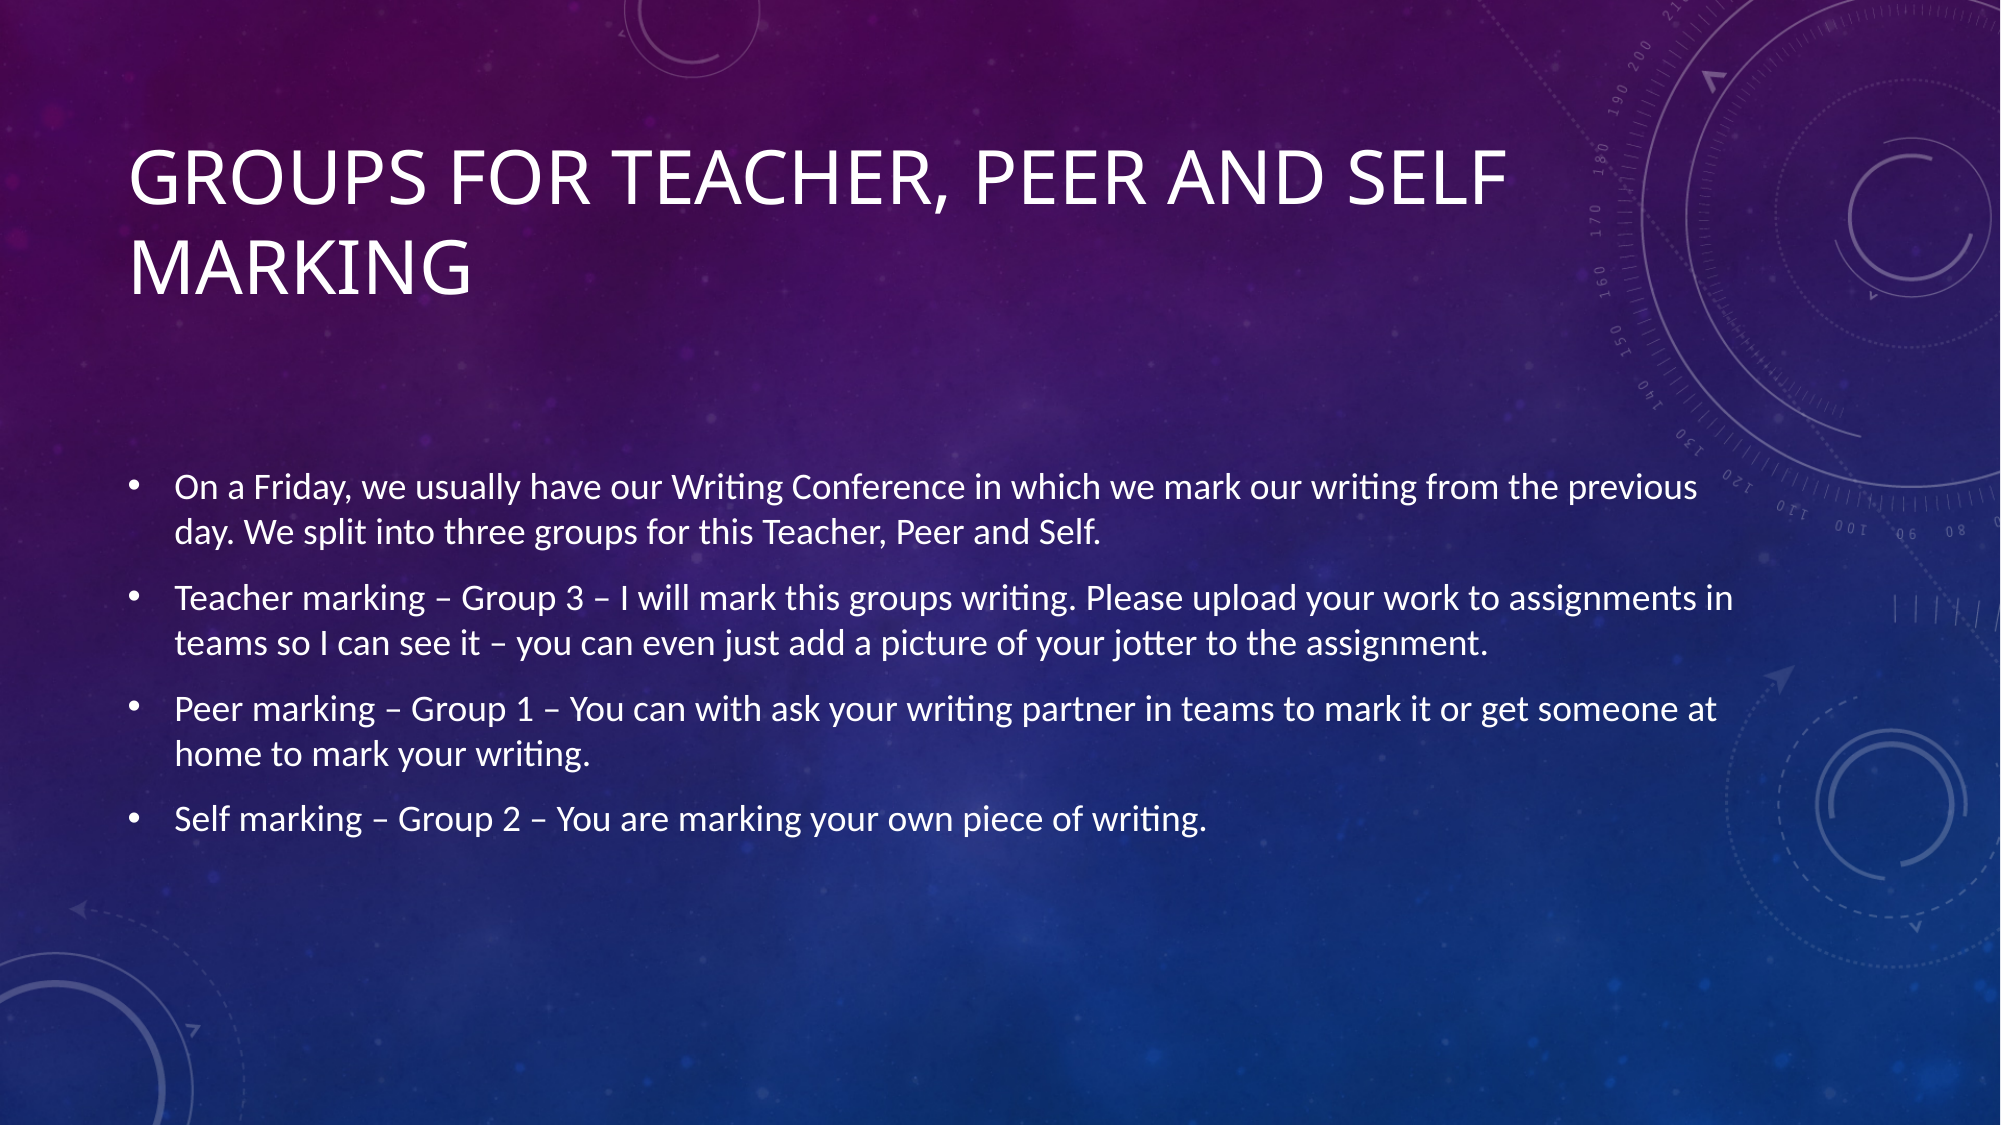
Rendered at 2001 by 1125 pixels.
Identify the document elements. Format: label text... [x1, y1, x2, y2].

list On a Friday, we usually have our Writing Conference in which we mark our writing from the previous day. We split into three groups for this Teacher, Peer and Self. Teacher marking – Group 3 – I will mark this groups writing. Please upload your work to assignments in teams so I can see it – you can even just add a picture of your jotter to the assignment. Peer marking – Group 1 – You can with ask your writing partner in teams to mark it or get someone at home to mark your writing. Self marking – Group 2 – You are marking your own piece of writing. [112, 351, 1775, 950]
title Groups for teacher, peer and self marking [112, 99, 1775, 339]
picture [0, 0, 2001, 1125]
